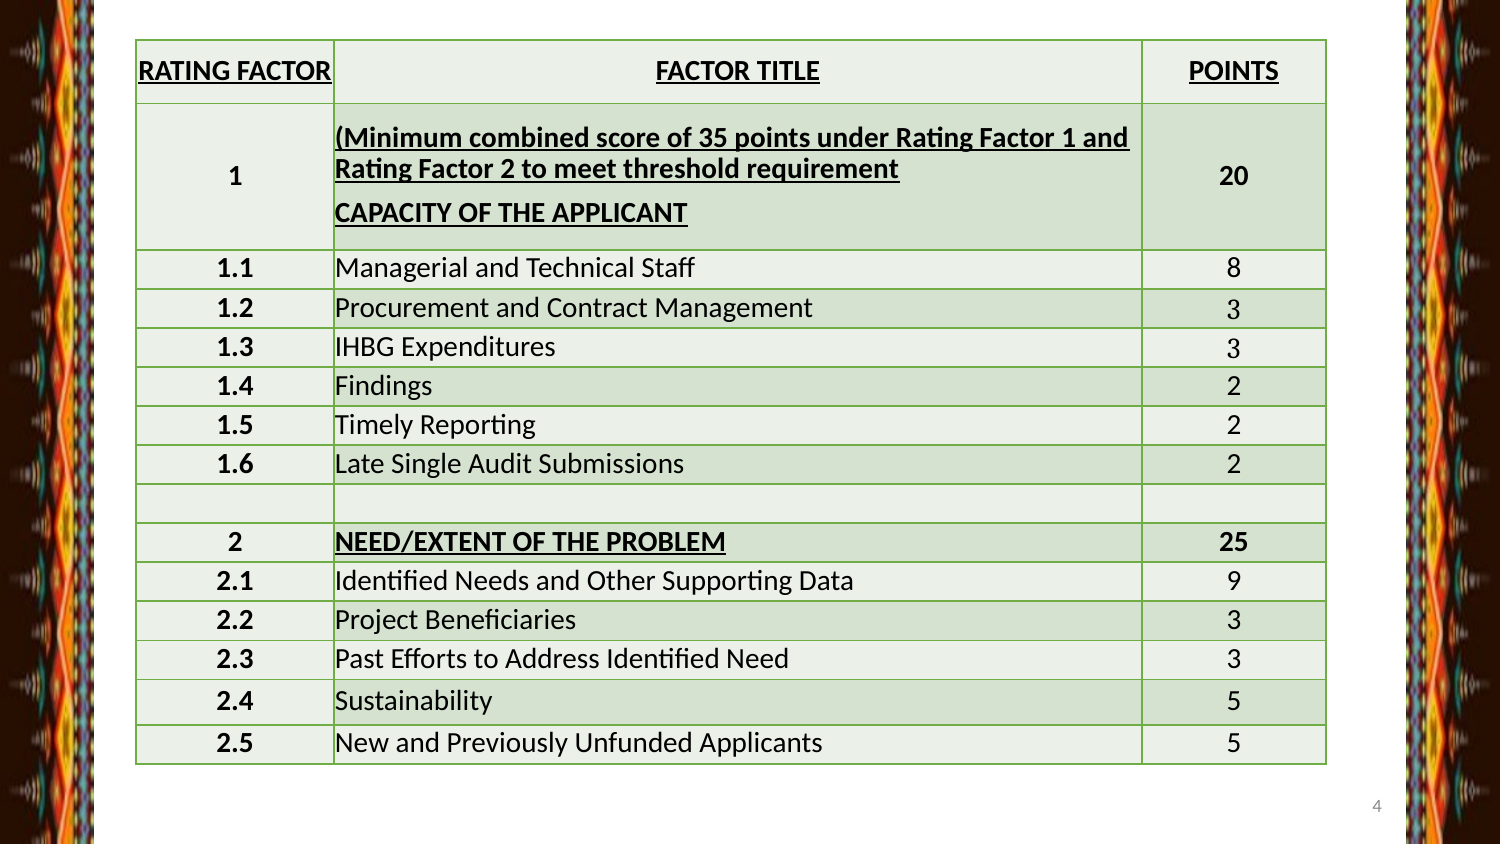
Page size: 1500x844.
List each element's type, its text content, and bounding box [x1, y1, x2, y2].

table_cell 25 [1143, 524, 1325, 561]
table_cell 2.2 [137, 602, 333, 640]
table_cell 1 [137, 104, 333, 249]
table_cell Timely Reporting [335, 407, 1141, 444]
table_cell Project Beneficiaries [335, 602, 1141, 640]
table_cell 2 [1143, 368, 1325, 405]
table_cell 2 [1143, 446, 1325, 483]
table_cell 2.1 [137, 563, 333, 600]
picture [0, 0, 94, 844]
table_header RATING FACTOR [137, 41, 333, 103]
table_cell 9 [1143, 563, 1325, 600]
table_cell [137, 485, 333, 522]
table_cell NEED/EXTENT OF THE PROBLEM [335, 524, 1141, 561]
table_cell 1.4 [137, 368, 333, 405]
table_cell Identified Needs and Other Supporting Data [335, 563, 1141, 600]
table_cell 1.2 [137, 290, 333, 327]
table_cell Managerial and Technical Staff [335, 251, 1141, 288]
table_cell 5 [1143, 726, 1325, 763]
table_cell 2.3 [137, 641, 333, 679]
table_cell [1143, 485, 1325, 522]
table_header POINTS [1143, 41, 1325, 103]
table_cell Sustainability [335, 680, 1141, 724]
table_cell 5 [1143, 680, 1325, 724]
table_cell 20 [1143, 104, 1325, 249]
table_cell (Minimum combined score of 35 points under Rating Factor 1 and Rating Factor 2 to meet threshold requirement CAPACITY OF THE APPLICANT [335, 104, 1141, 249]
slide_number 4 [1059, 782, 1397, 827]
table_cell Late Single Audit Submissions [335, 446, 1141, 483]
table_cell 3 [1143, 641, 1325, 679]
table_cell 3 [1143, 329, 1325, 366]
table_cell 1.5 [137, 407, 333, 444]
table_cell 2.4 [137, 680, 333, 724]
table_cell 1.3 [137, 329, 333, 366]
table_cell New and Previously Unfunded Applicants [335, 726, 1141, 763]
table_cell Findings [335, 368, 1141, 405]
picture [1406, 0, 1500, 844]
table_cell 3 [1143, 602, 1325, 640]
table_cell 8 [1143, 251, 1325, 288]
table_cell 3 [1143, 290, 1325, 327]
table_cell 1.1 [137, 251, 333, 288]
table_cell 2 [137, 524, 333, 561]
table_cell Past Efforts to Address Identified Need [335, 641, 1141, 679]
table_cell IHBG Expenditures [335, 329, 1141, 366]
table_cell 2.5 [137, 726, 333, 763]
table_cell Procurement and Contract Management [335, 290, 1141, 327]
table_header FACTOR TITLE [335, 41, 1141, 103]
table_cell [335, 485, 1141, 522]
table_cell 1.6 [137, 446, 333, 483]
table_cell 2 [1143, 407, 1325, 444]
